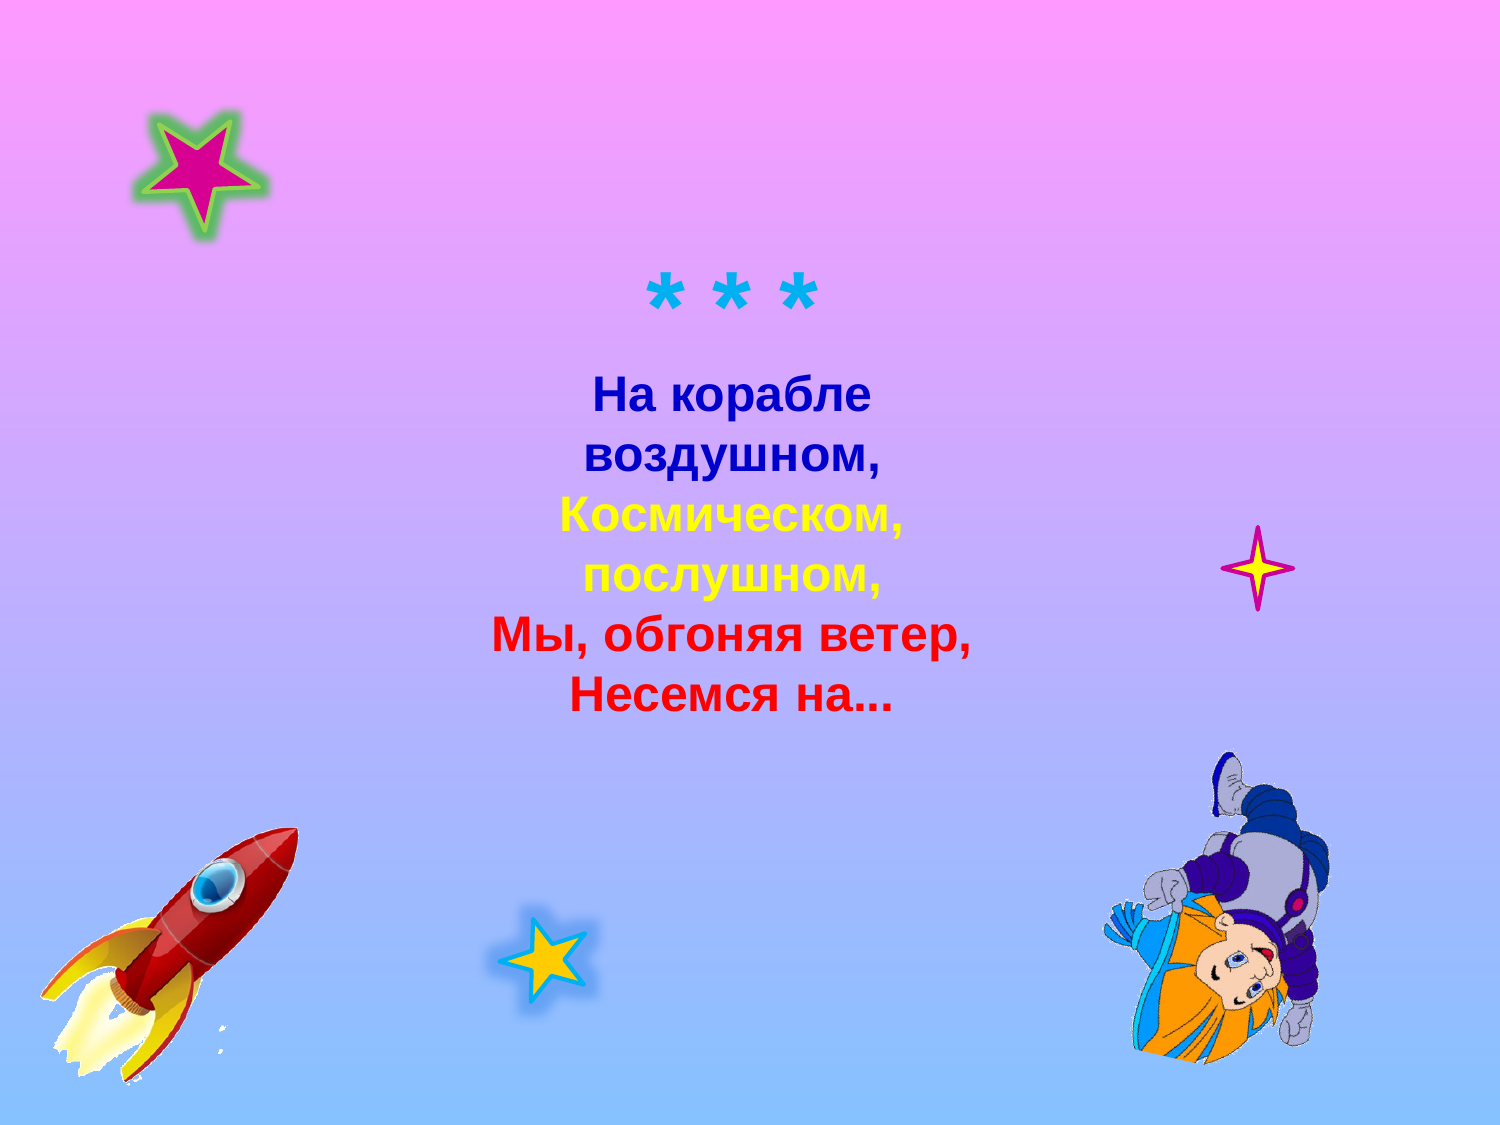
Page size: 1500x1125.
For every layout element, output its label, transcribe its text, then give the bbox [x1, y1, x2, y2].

text_box [1220, 524, 1296, 612]
picture [29, 822, 325, 1095]
text_box [141, 119, 261, 233]
text_box * * * На корабле воздушном, Космическом, послушном, Мы, обгоняя ветер, Несемся на... [454, 234, 1010, 729]
text_box [497, 917, 587, 1004]
picture [1071, 740, 1392, 1075]
